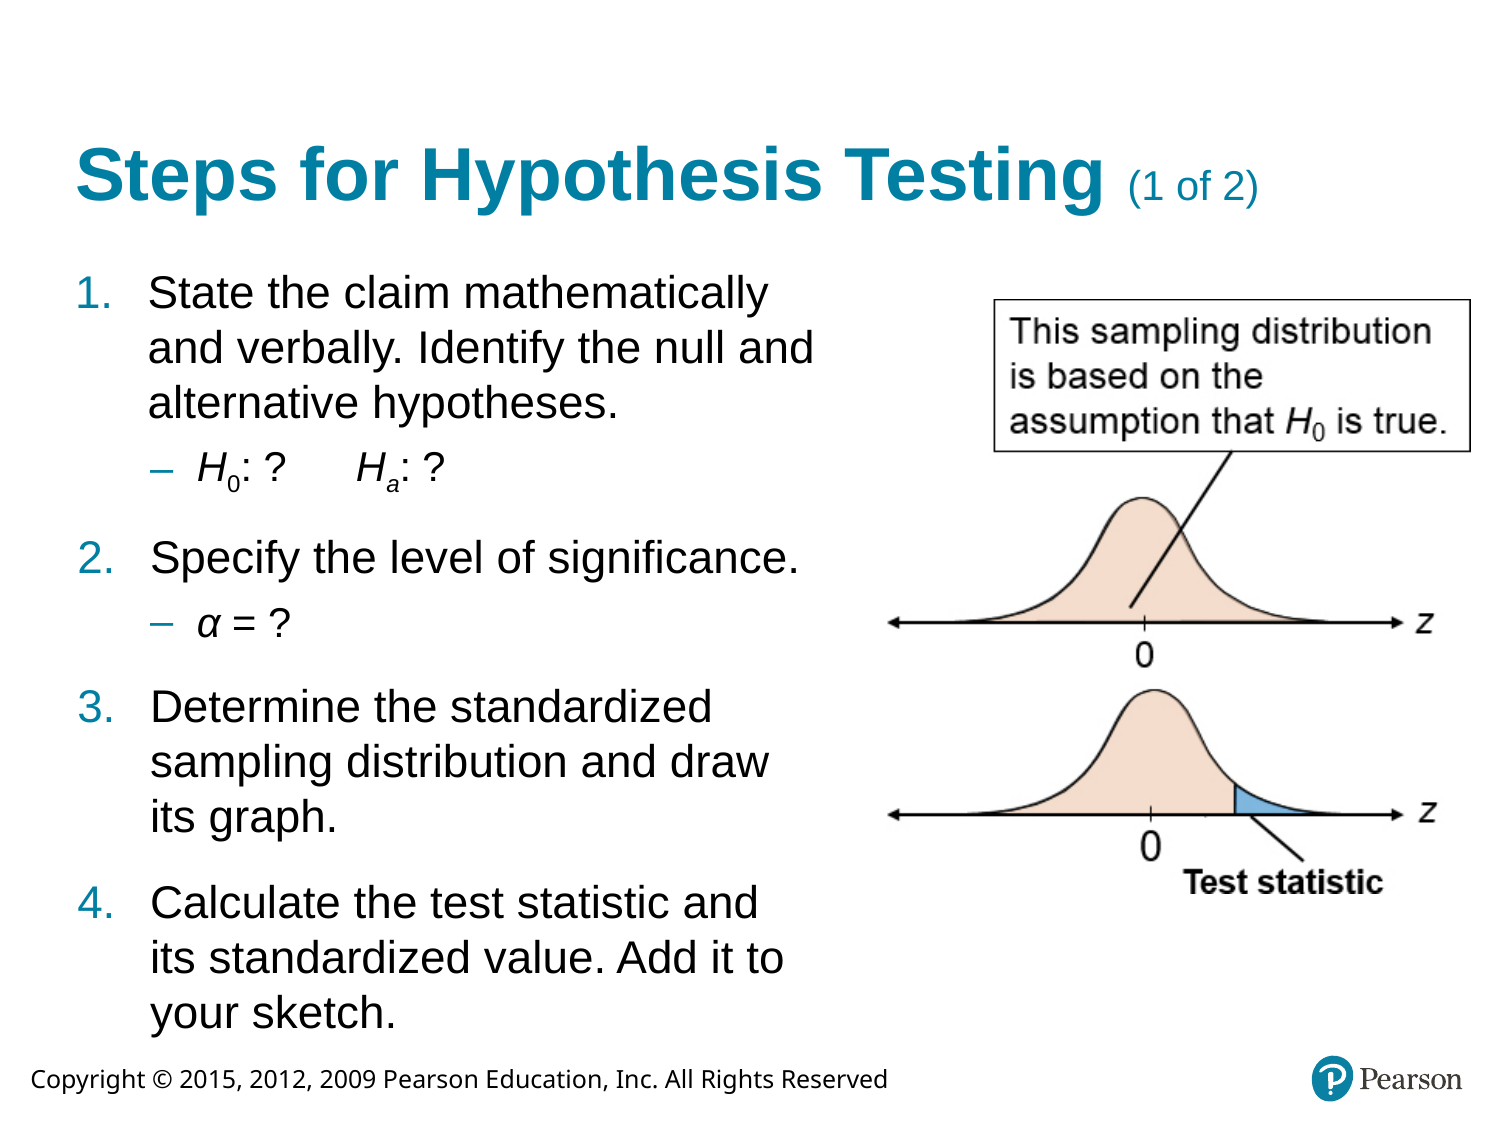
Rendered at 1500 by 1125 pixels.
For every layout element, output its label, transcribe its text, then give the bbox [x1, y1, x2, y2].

list State the claim mathematically and verbally. Identify the null and alternative hypotheses. H0: ? Ha: ? Specify the level of significance. α = ? Determine the standardized sampling distribution and draw its graph. Calculate the test statistic and its standardized value. Add it to your sketch. [75, 262, 818, 1038]
title Steps for Hypothesis Testing (1 of 2) [75, 35, 1425, 216]
picture [887, 299, 1471, 894]
